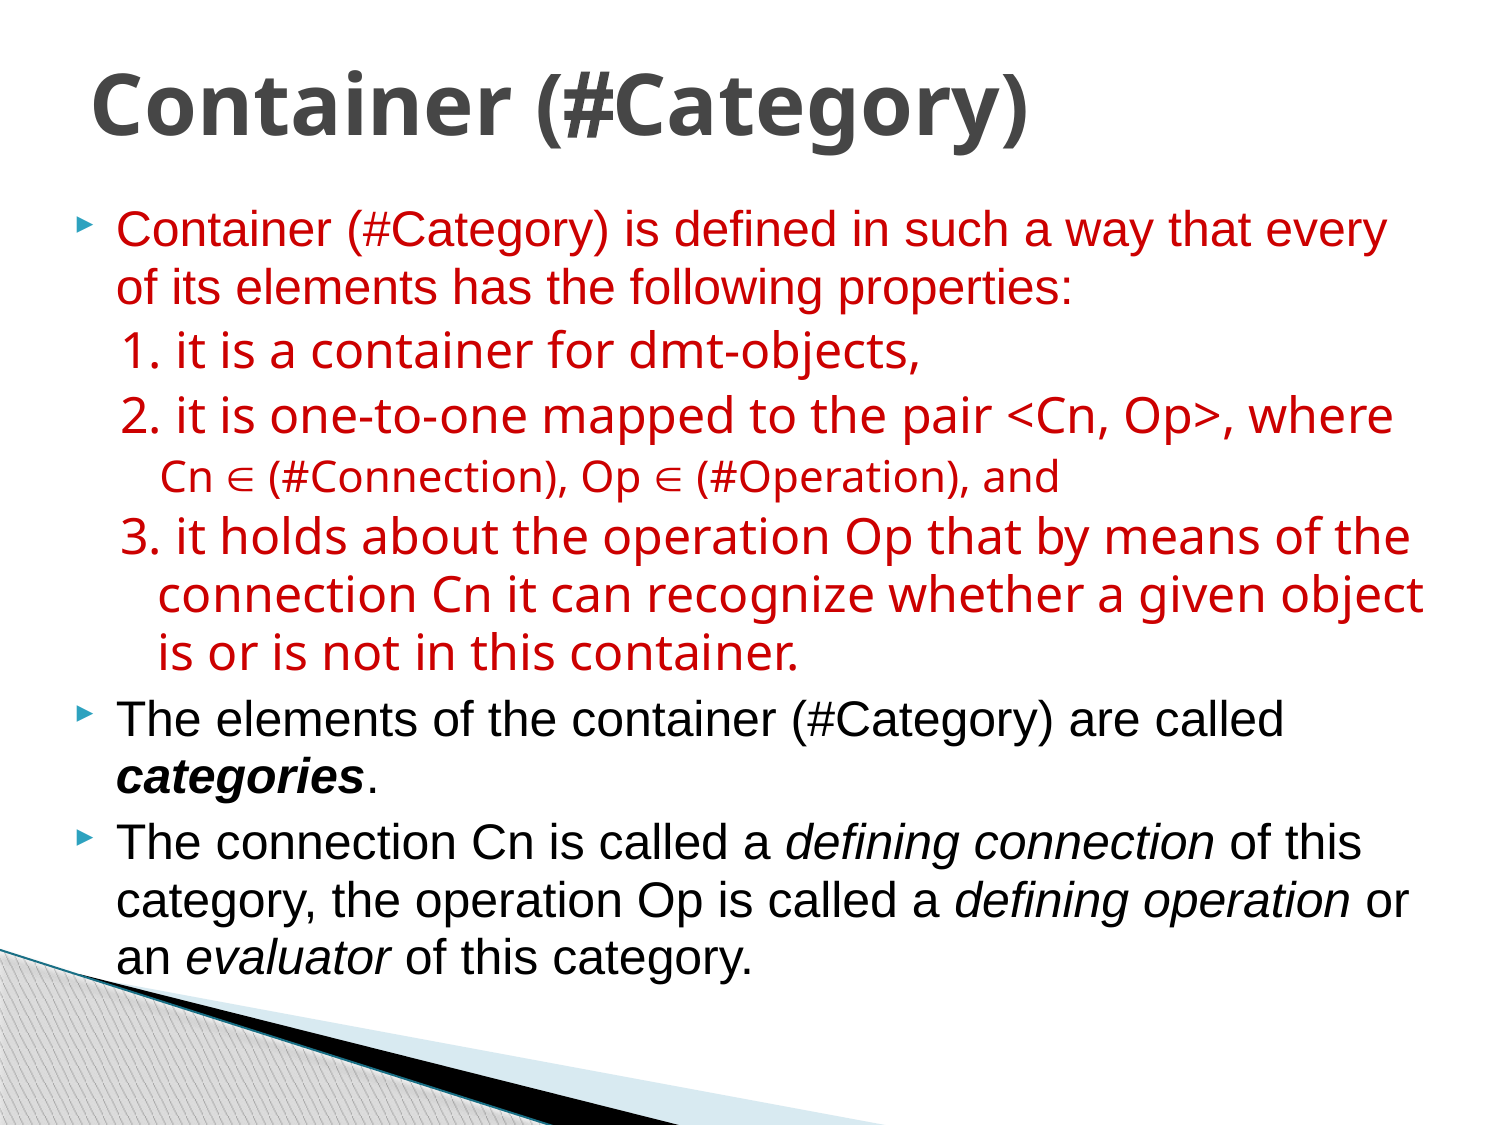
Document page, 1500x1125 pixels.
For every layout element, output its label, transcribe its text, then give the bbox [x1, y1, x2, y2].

title Container (Category) [75, 7, 1425, 195]
list Container (#Category) is deﬁned in such a way that every of its elements has the following properties: 1. it is a container for dmt-objects, 2. it is one-to-one mapped to the pair <Cn, Op>, where Cn  (#Connection), Op  (#Operation), and 3. it holds about the operation Op that by means of the connection Cn it can recognize whether a given object is or is not in this container. The elements of the container (#Category) are called categories. The connection Cn is called a deﬁning connection of this category, the operation Op is called a deﬁning operation or an evaluator of this category. [41, 193, 1459, 1047]
